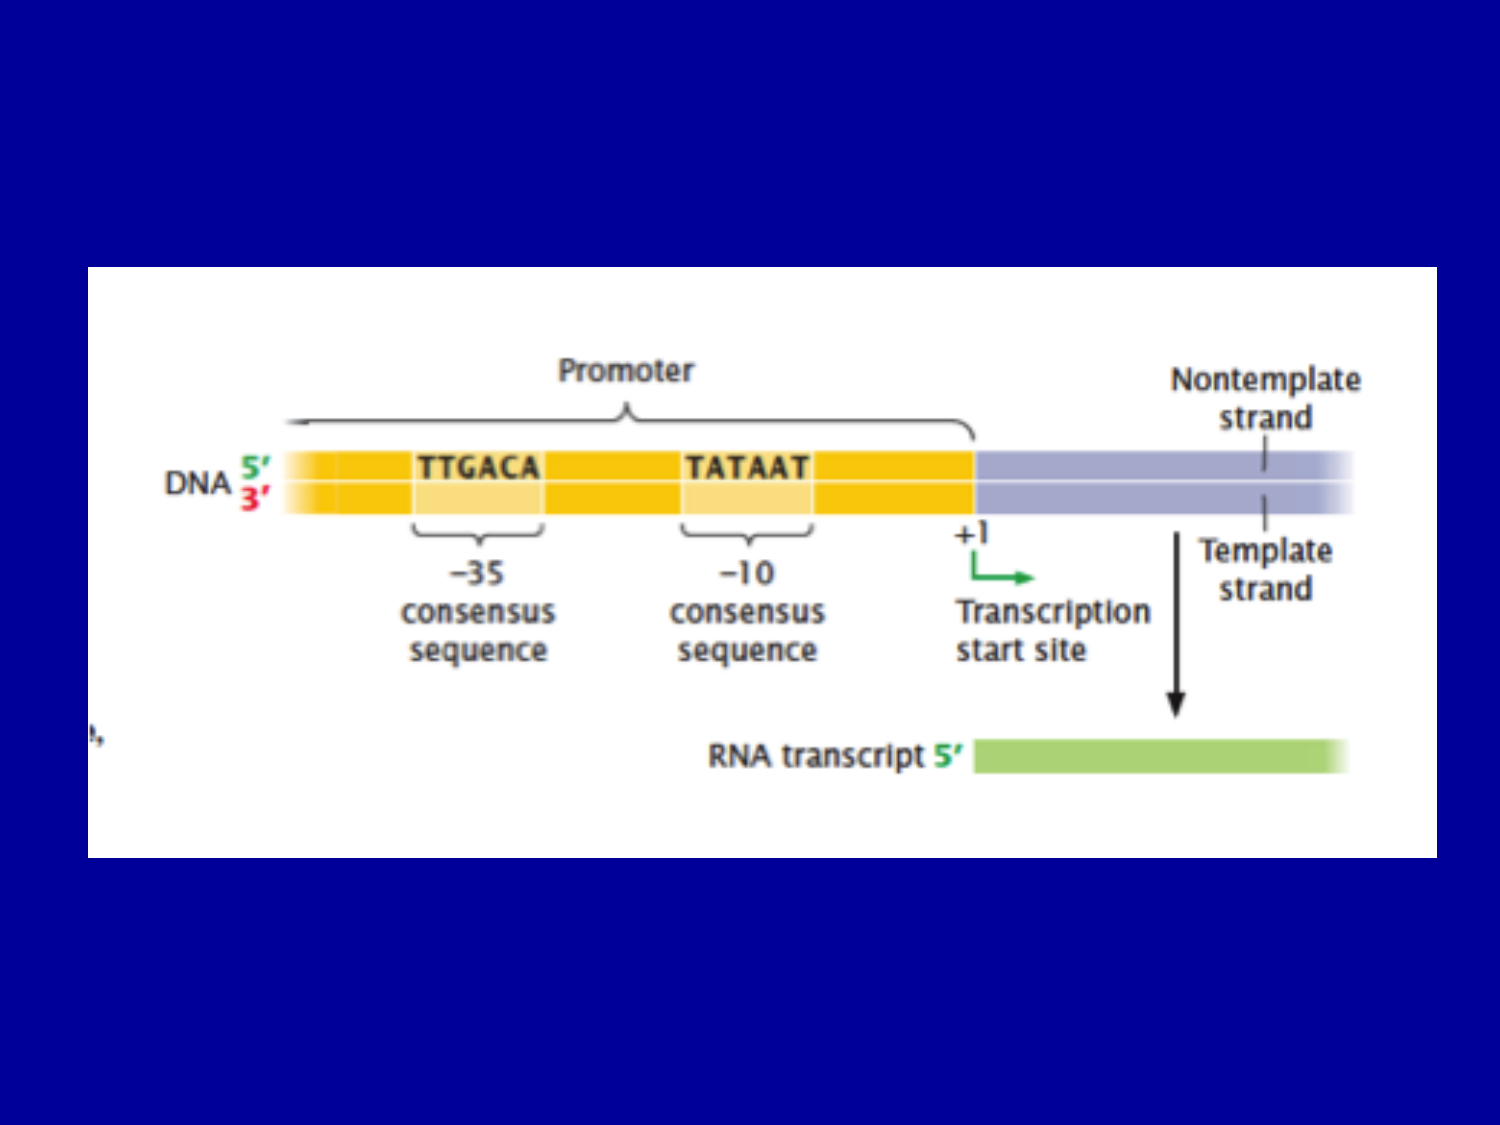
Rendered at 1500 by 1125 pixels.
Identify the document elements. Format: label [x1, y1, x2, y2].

picture [88, 266, 1438, 858]
